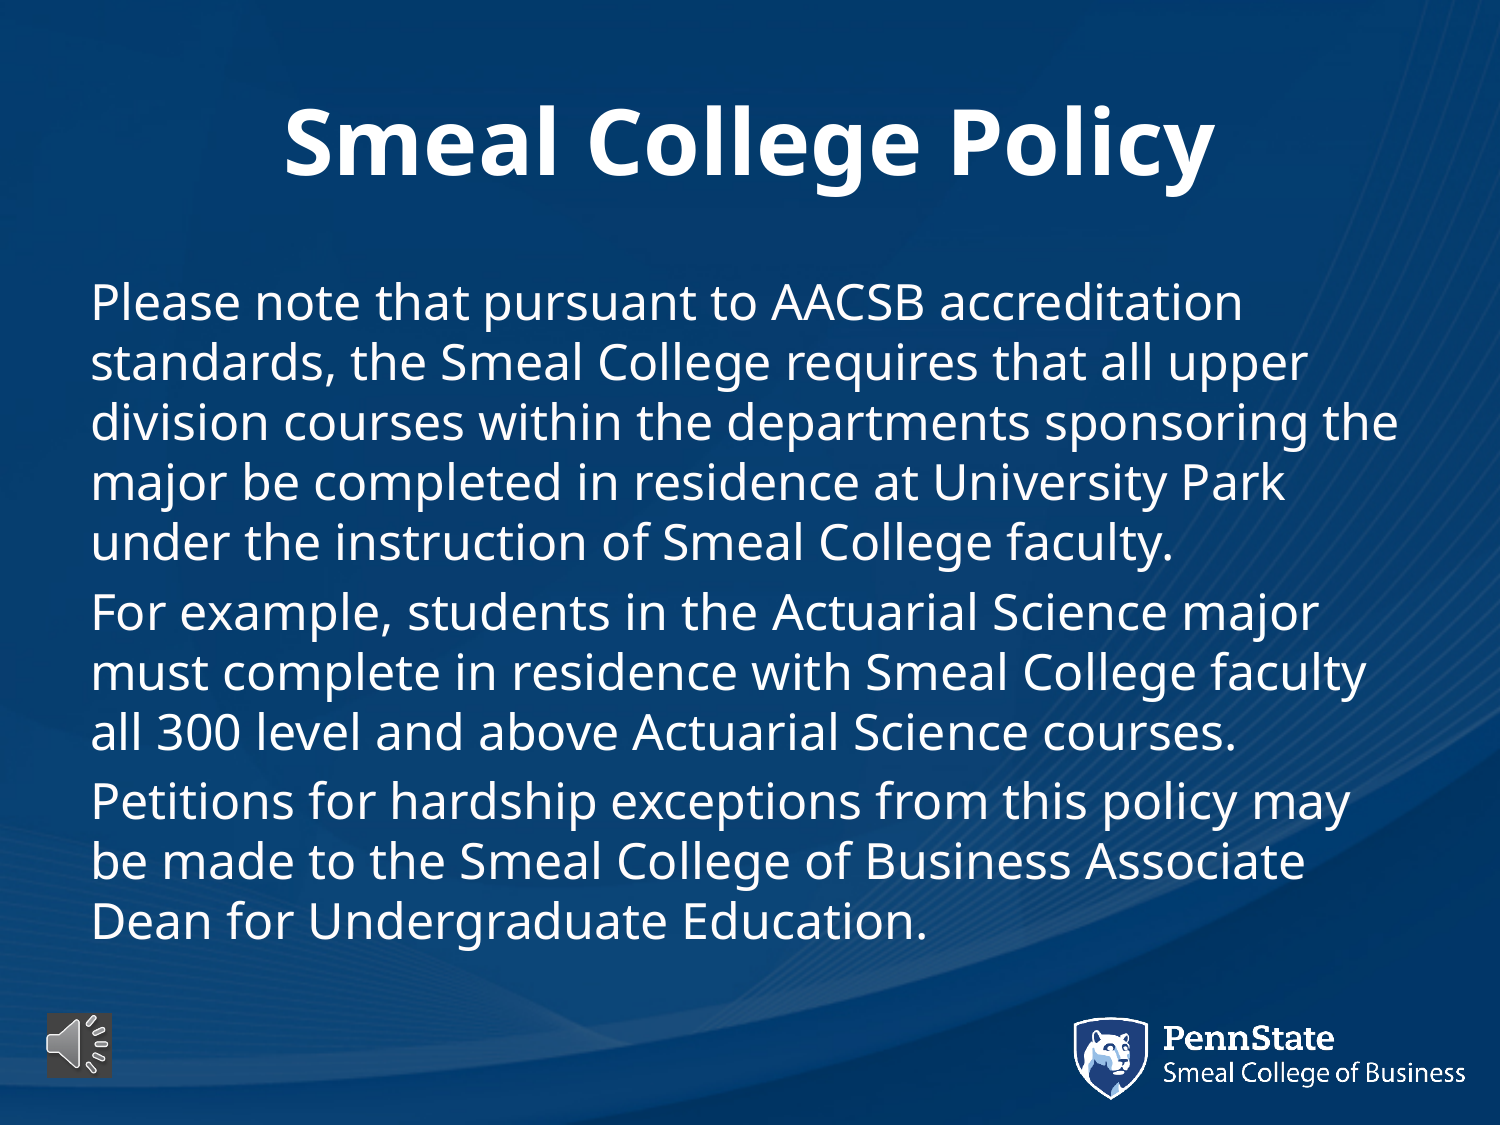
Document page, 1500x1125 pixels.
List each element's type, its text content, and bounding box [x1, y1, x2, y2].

list Please note that pursuant to AACSB accreditation standards, the Smeal College requires that all upper division courses within the departments sponsoring the major be completed in residence at University Park under the instruction of Smeal College faculty. For example, students in the Actuarial Science major must complete in residence with Smeal College faculty all 300 level and above Actuarial Science courses. Petitions for hardship exceptions from this policy may be made to the Smeal College of Business Associate Dean for Undergraduate Education. [75, 262, 1425, 975]
title Smeal College Policy [75, 45, 1425, 233]
picture [0, 0, 1500, 1125]
